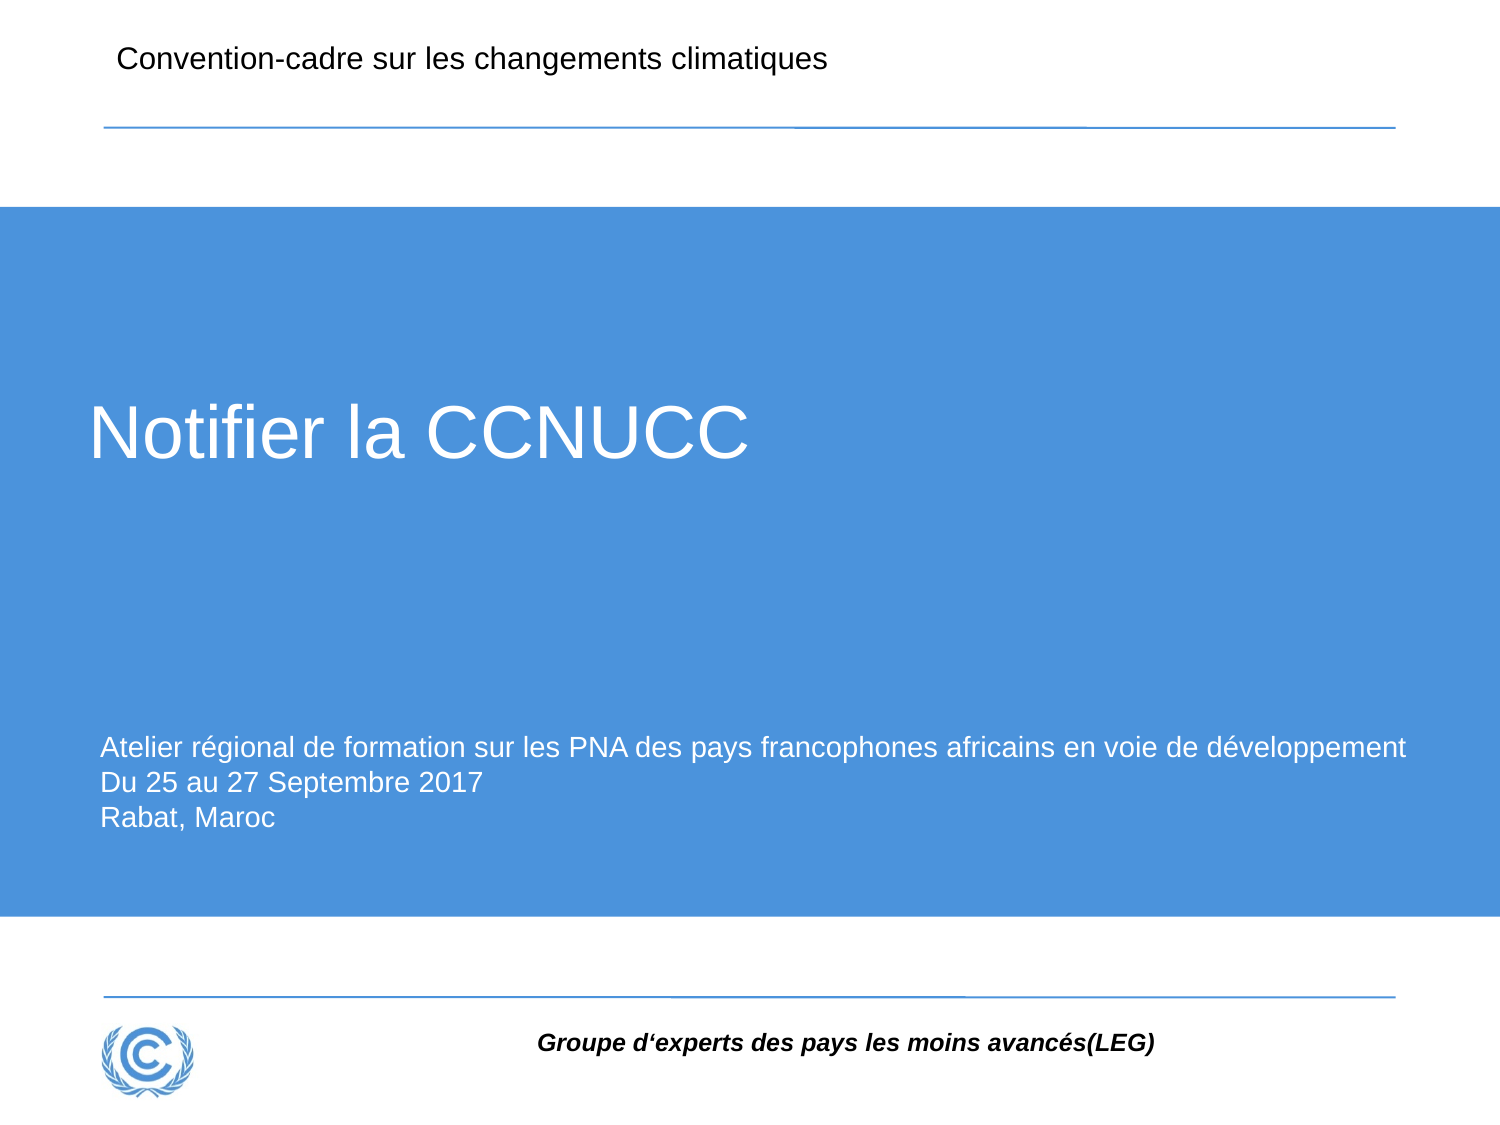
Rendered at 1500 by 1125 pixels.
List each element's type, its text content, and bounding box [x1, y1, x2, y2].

footer Groupe d‘experts des pays les moins avancés(LEG) [536, 1027, 1396, 1057]
picture [101, 1001, 209, 1109]
text_box Atelier régional de formation sur les PNA des pays francophones africains en voie de développement Du 25 au 27 Septembre 2017 Rabat, Maroc [100, 704, 1412, 858]
subtitle Notifier la CCNUCC [88, 338, 1382, 646]
